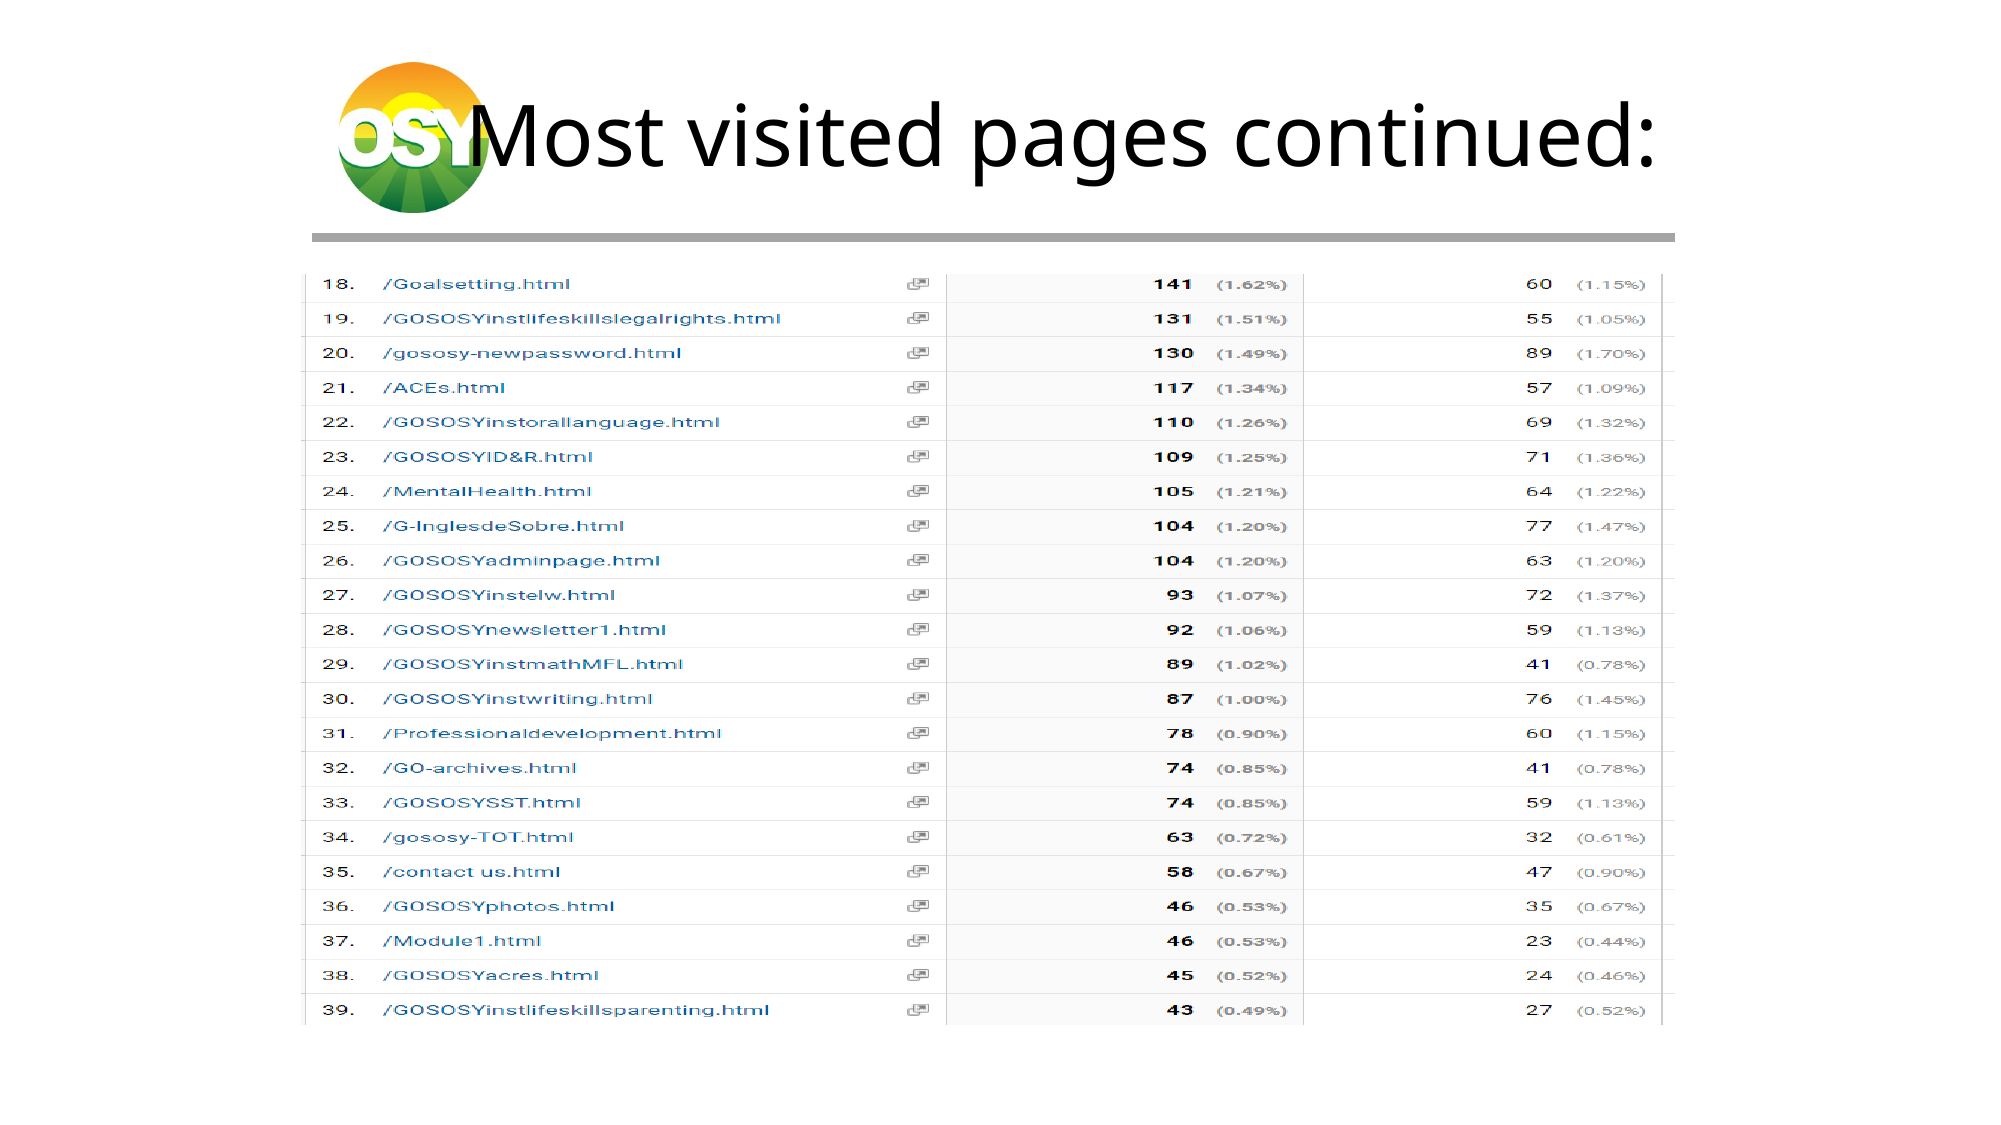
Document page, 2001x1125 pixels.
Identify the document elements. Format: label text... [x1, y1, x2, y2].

title Most visited pages continued: [412, 45, 1675, 233]
picture [337, 62, 490, 213]
picture [300, 274, 1676, 1025]
